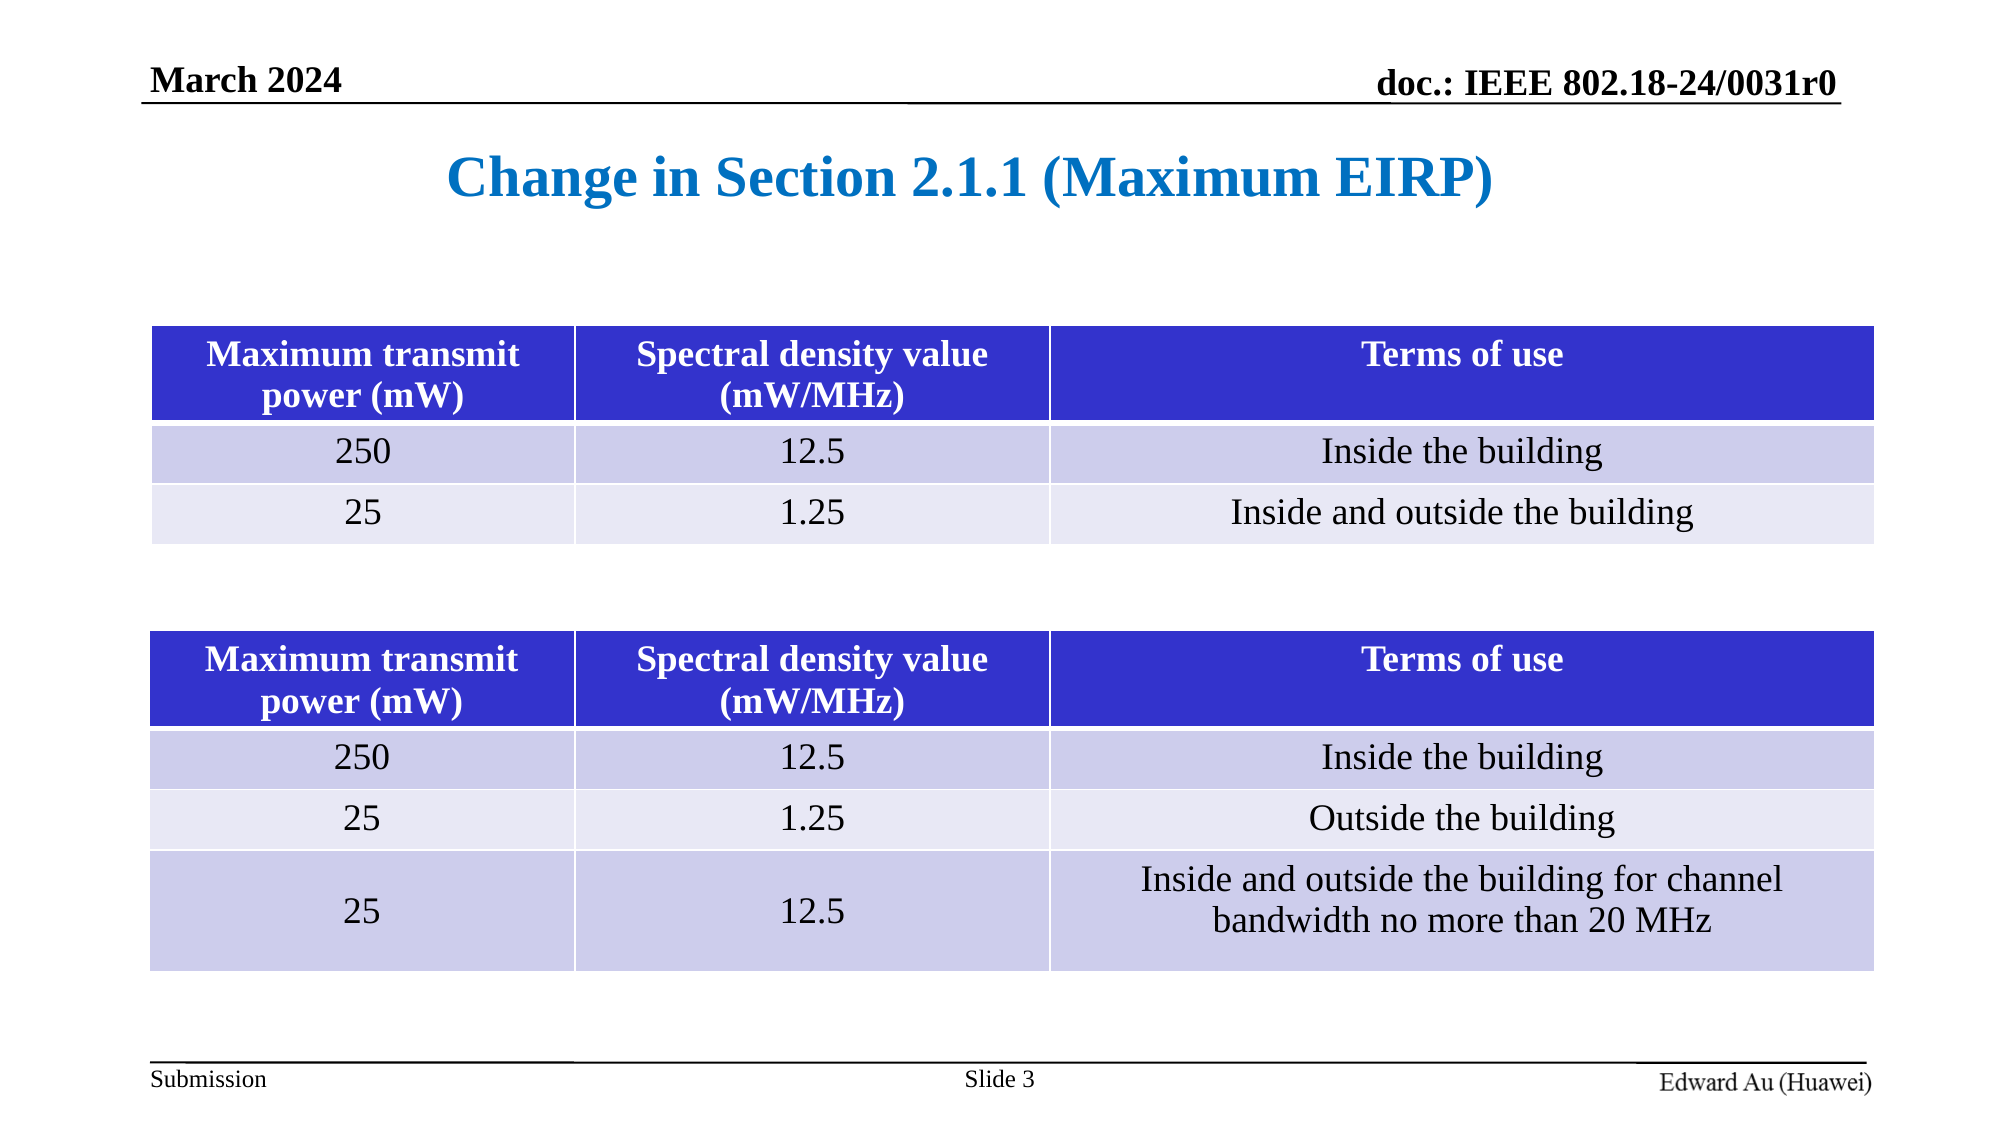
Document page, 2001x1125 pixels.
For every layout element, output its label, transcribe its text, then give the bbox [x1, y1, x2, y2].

table_cell Inside the building [1051, 426, 1874, 483]
table_cell Inside and outside the building for channel bandwidth no more than 20 MHz [1051, 851, 1874, 971]
table_cell 1.25 [576, 790, 1049, 849]
table_cell 1.25 [576, 485, 1049, 544]
table_header Maximum transmit power (mW) [150, 631, 574, 726]
table_cell 25 [152, 485, 574, 544]
table_header Terms of use [1051, 326, 1874, 420]
table_cell 250 [150, 731, 574, 789]
slide_number Slide 3 [933, 1061, 1067, 1123]
table_cell Inside and outside the building [1051, 485, 1874, 544]
table_cell 12.5 [576, 851, 1049, 971]
table_cell Inside the building [1051, 731, 1874, 789]
table_cell 12.5 [576, 426, 1049, 483]
picture [1174, 1058, 1887, 1113]
table_header Spectral density value (mW/MHz) [576, 326, 1049, 420]
table_header Maximum transmit power (mW) [152, 326, 574, 420]
title Change in Section 2.1.1 (Maximum EIRP) [120, 99, 1822, 247]
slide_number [149, 54, 651, 101]
table_cell 25 [150, 851, 574, 971]
table_cell 25 [150, 790, 574, 849]
table_cell 12.5 [576, 731, 1049, 789]
table_cell 250 [152, 426, 574, 483]
table_header Spectral density value (mW/MHz) [576, 631, 1049, 726]
table_header Terms of use [1051, 631, 1874, 726]
table_cell Outside the building [1051, 790, 1874, 849]
